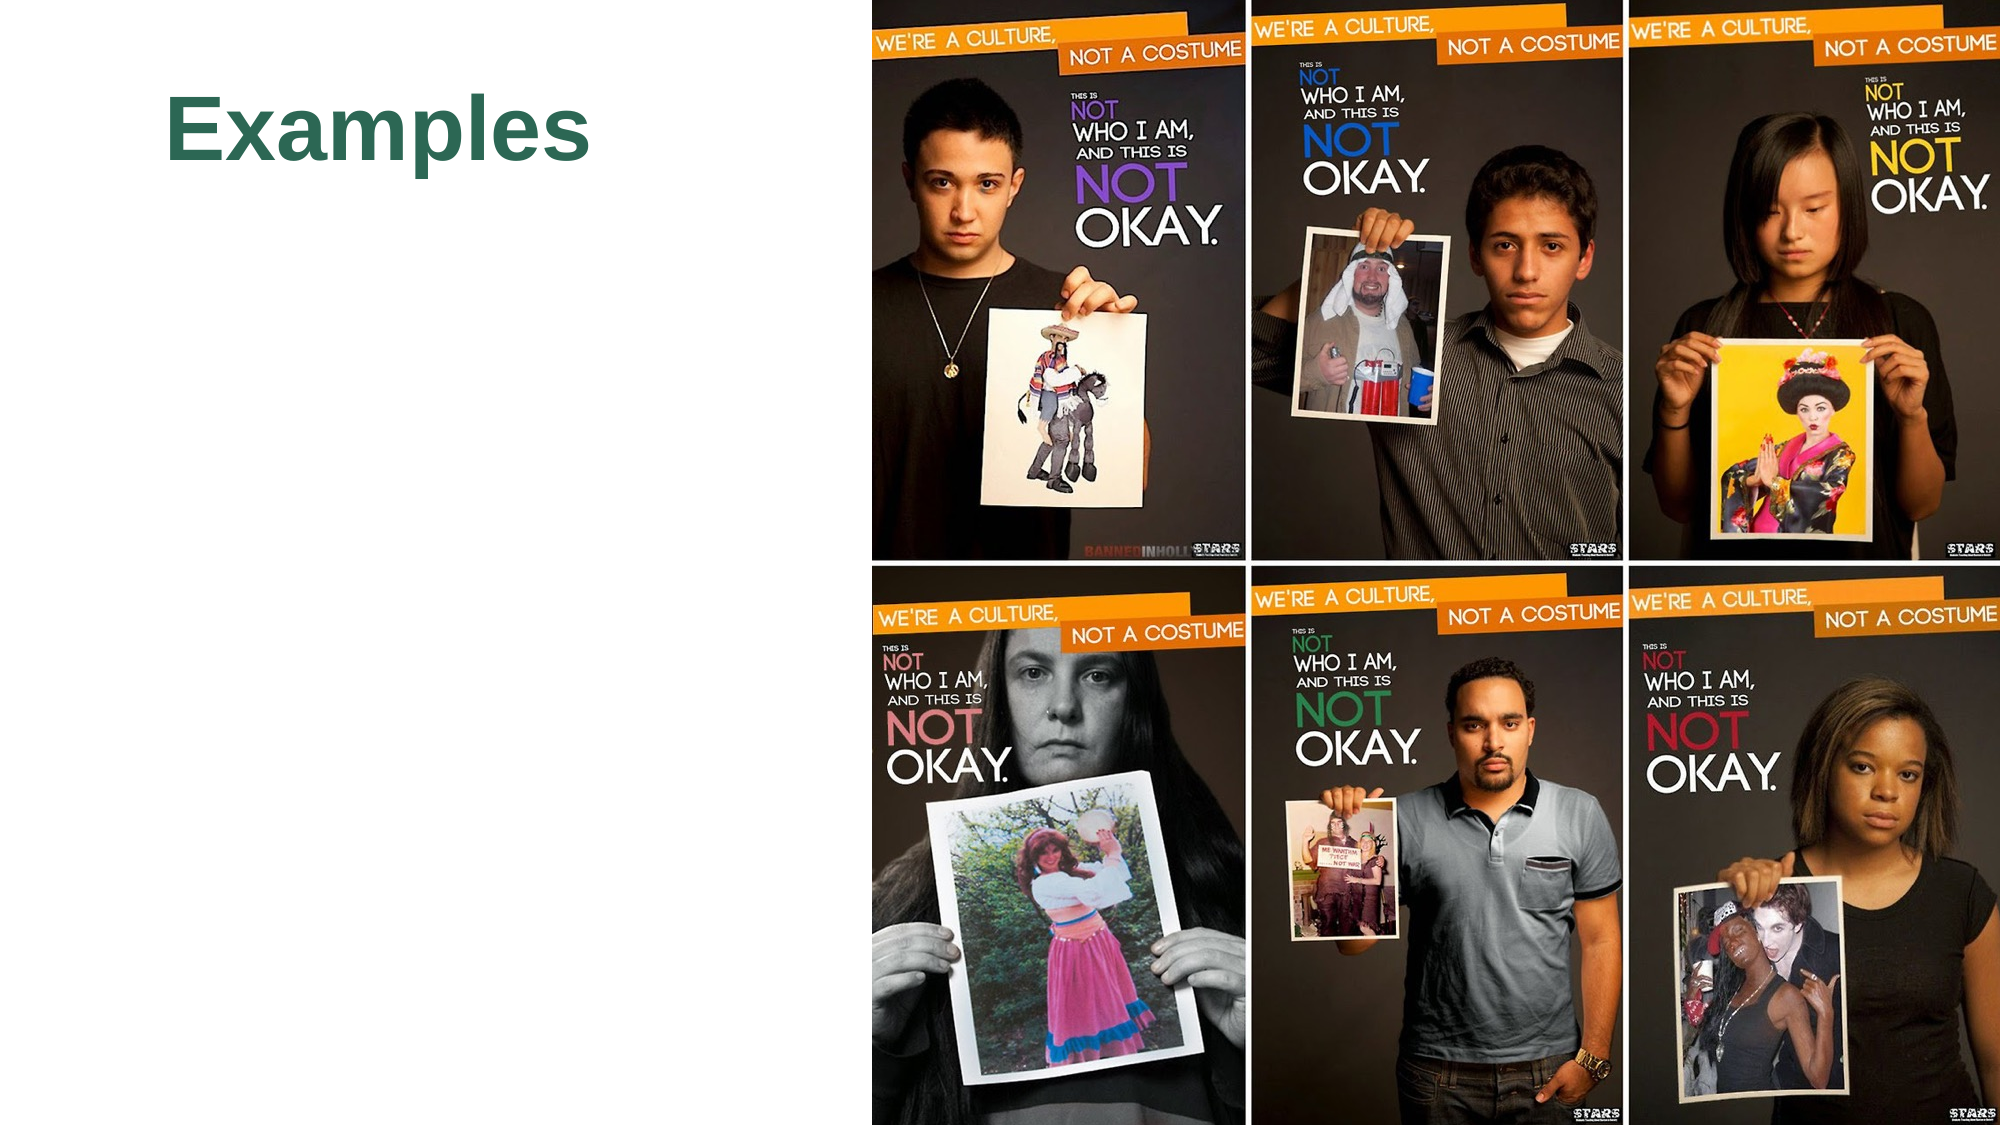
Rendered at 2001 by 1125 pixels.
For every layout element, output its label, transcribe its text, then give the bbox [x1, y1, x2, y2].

title Examples [164, 81, 872, 293]
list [872, 0, 2000, 1125]
